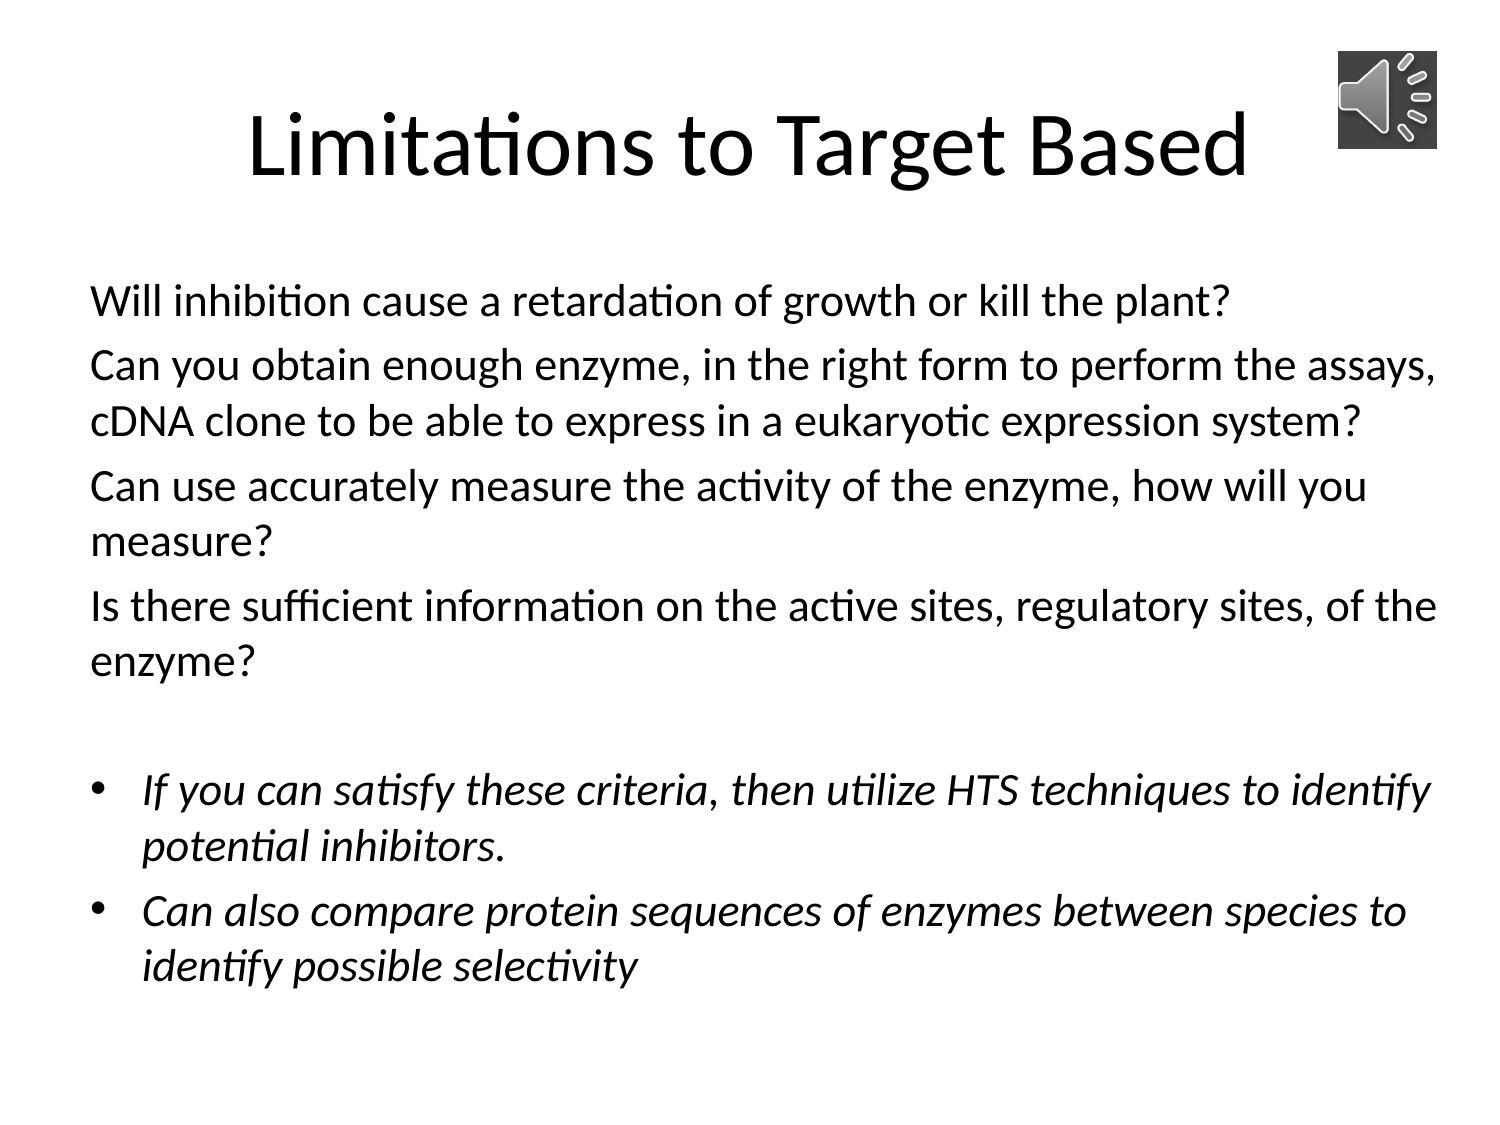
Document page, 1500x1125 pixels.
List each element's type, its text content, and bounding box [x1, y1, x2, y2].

list Will inhibition cause a retardation of growth or kill the plant? Can you obtain enough enzyme, in the right form to perform the assays, cDNA clone to be able to express in a eukaryotic expression system? Can use accurately measure the activity of the enzyme, how will you measure? Is there sufficient information on the active sites, regulatory sites, of the enzyme? If you can satisfy these criteria, then utilize HTS techniques to identify potential inhibitors. Can also compare protein sequences of enzymes between species to identify possible selectivity [75, 262, 1463, 1005]
picture [1337, 49, 1438, 151]
title Limitations to Target Based [75, 45, 1425, 233]
